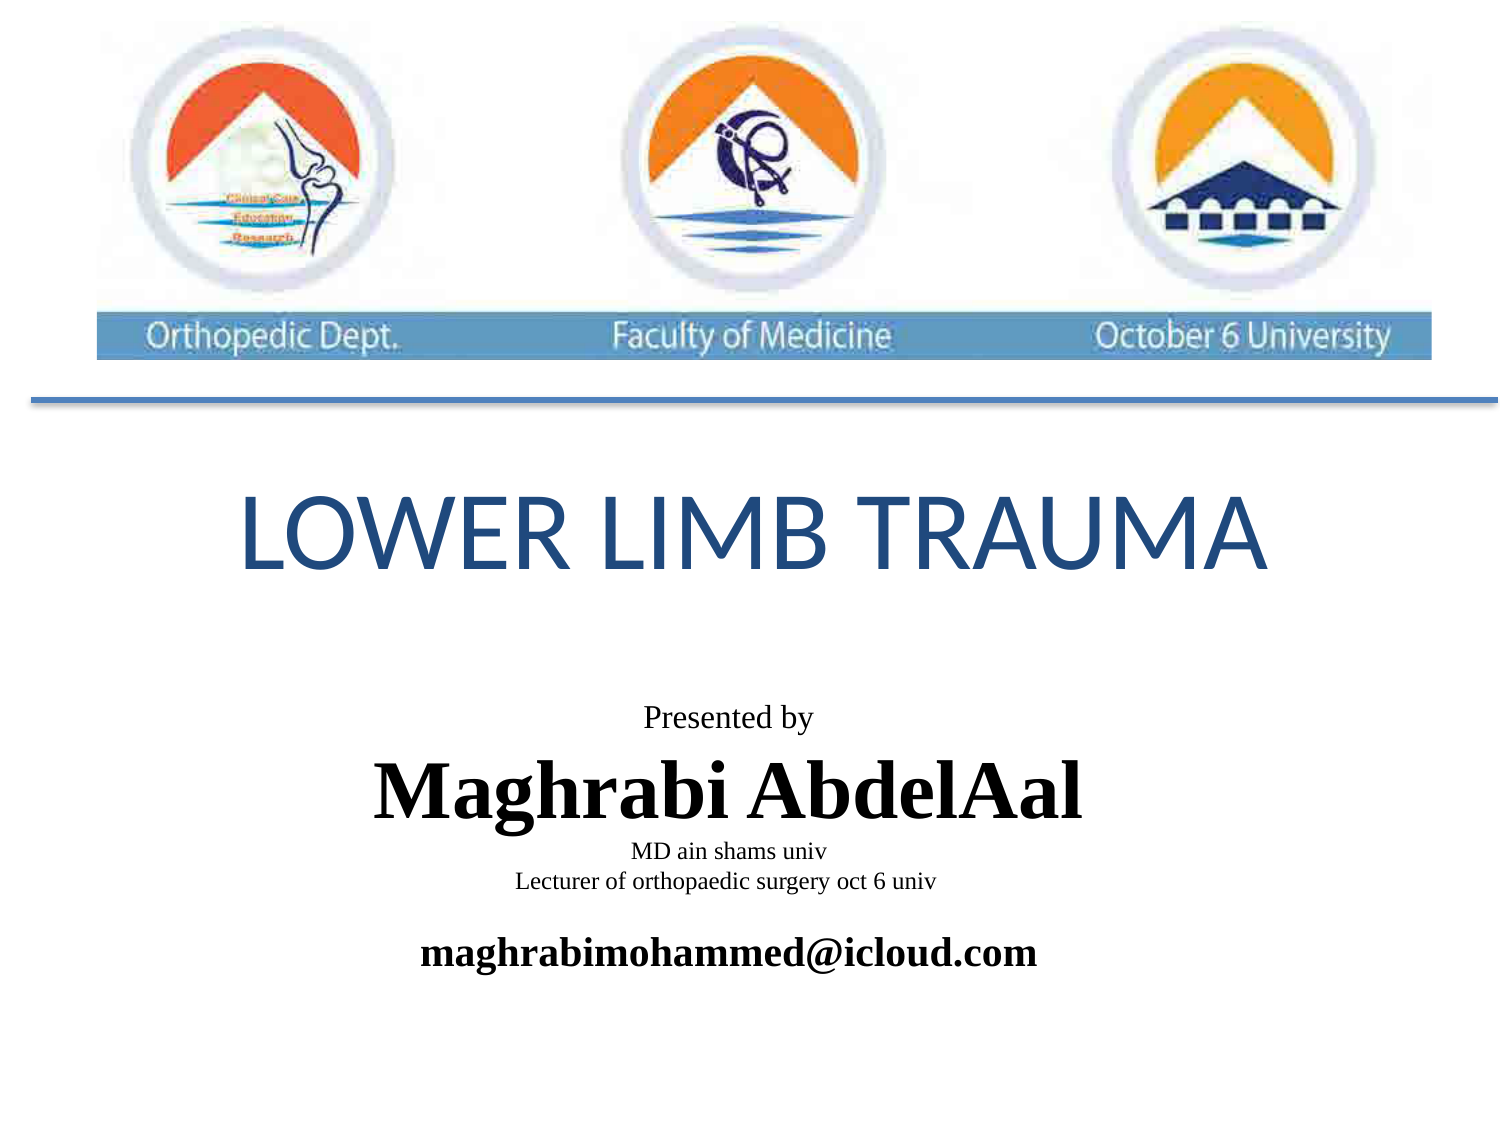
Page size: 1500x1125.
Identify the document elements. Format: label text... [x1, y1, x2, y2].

text_box Presented by Maghrabi AbdelAal MD ain shams univ Lecturer of orthopaedic surgery oct 6 univ maghrabimohammed@icloud.com [72, 687, 1386, 982]
text_box LOWER LIMB TRAUMA [97, 449, 1386, 660]
picture [96, 21, 1432, 361]
